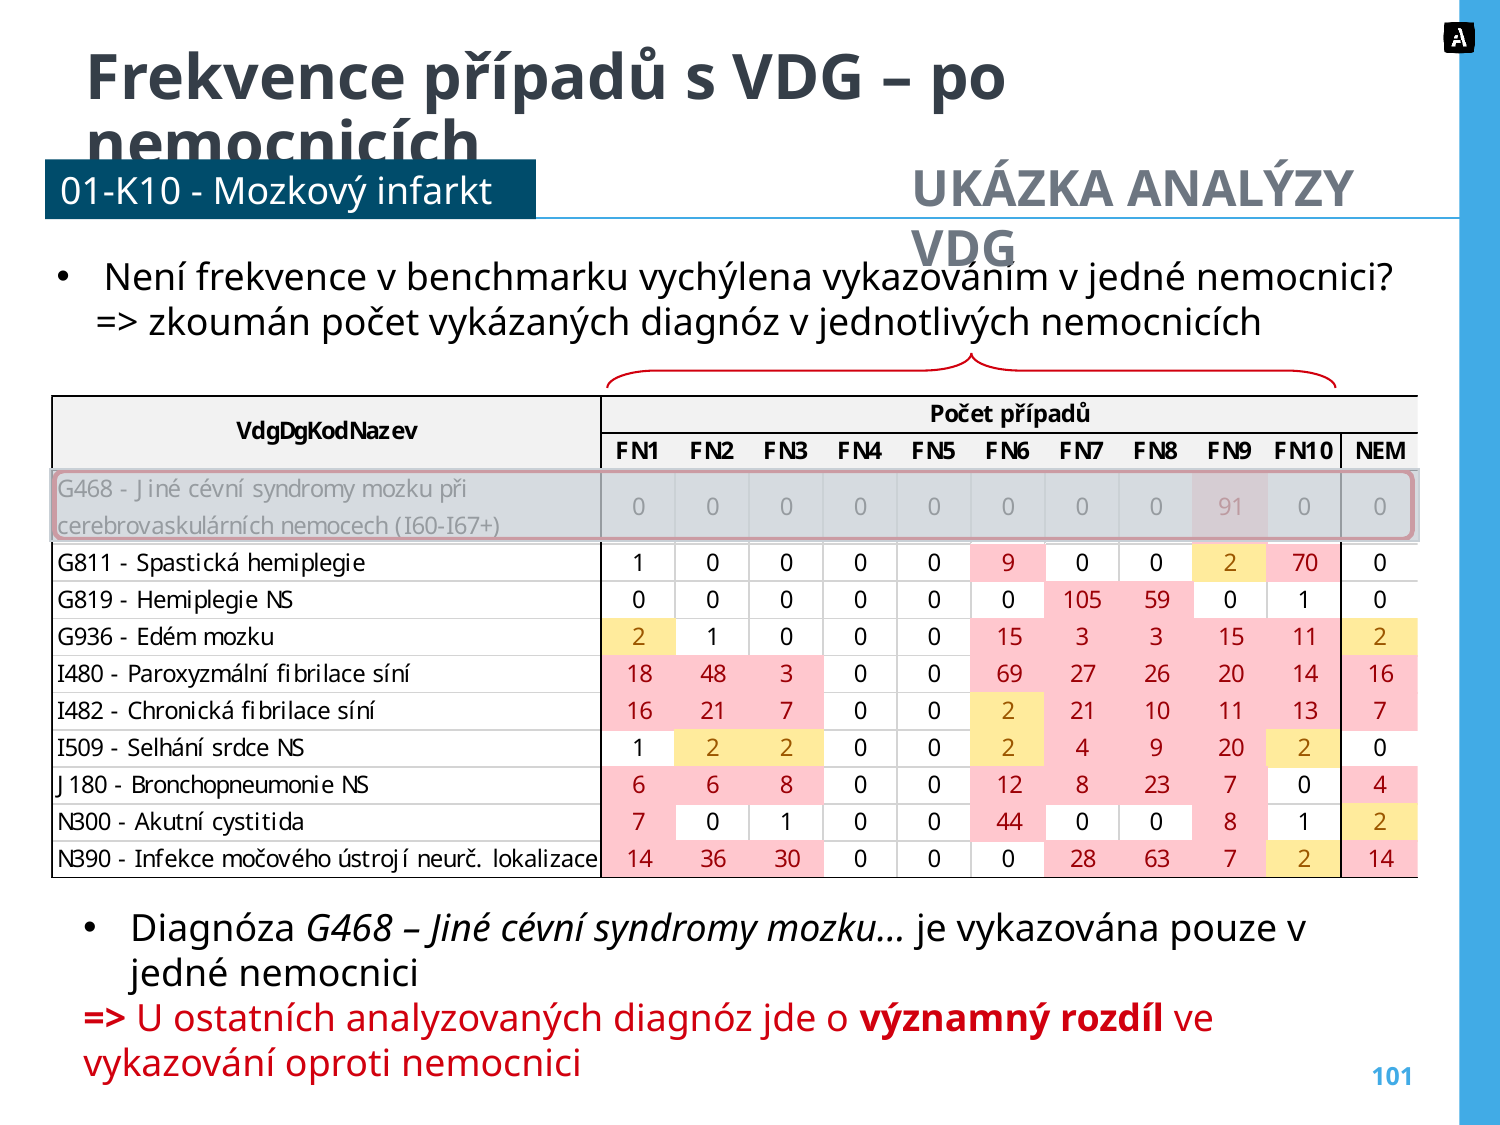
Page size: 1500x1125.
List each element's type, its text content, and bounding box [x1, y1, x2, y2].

slide_number 101 [1263, 1042, 1430, 1102]
text_box [606, 353, 1336, 389]
text_box Diagnóza G468 – Jiné cévní syndromy mozku… je vykazována pouze v jedné nemocnici => U ostatních analyzovaných diagnóz jde o významný rozdíl ve vykazování oproti nemocnici [68, 896, 1411, 1092]
text_box 01-K10 - Mozkový infarkt [45, 159, 536, 220]
picture [1429, 7, 1489, 67]
title Frekvence případů s VDG – po nemocnicích [70, 37, 1430, 189]
text_box Není frekvence v benchmarku vychýlena vykazováním v jedné nemocnici? => zkoumán počet vykázaných diagnóz v jednotlivých nemocnicích [41, 245, 1410, 351]
picture [51, 395, 1420, 879]
text_box UKÁZKA ANALÝZY VDG [897, 149, 1468, 284]
